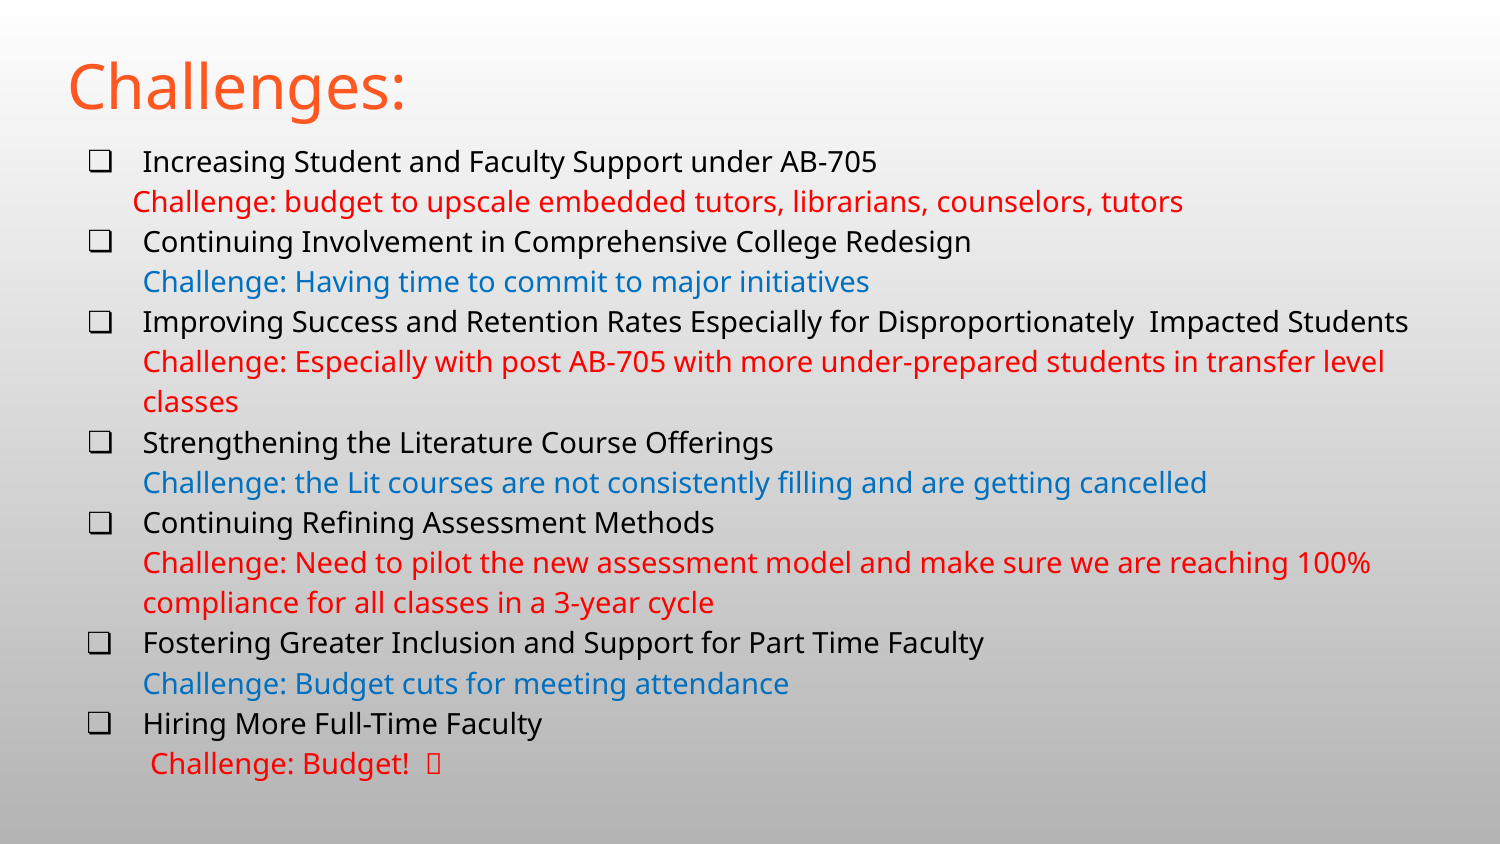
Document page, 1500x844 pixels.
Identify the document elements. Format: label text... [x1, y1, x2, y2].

list Increasing Student and Faculty Support under AB-705 Challenge: budget to upscale embedded tutors, librarians, counselors, tutors Continuing Involvement in Comprehensive College Redesign Challenge: Having time to commit to major initiatives Improving Success and Retention Rates Especially for Disproportionately Impacted Students Challenge: Especially with post AB-705 with more under-prepared students in transfer level classes Strengthening the Literature Course Offerings Challenge: the Lit courses are not consistently filling and are getting cancelled Continuing Refining Assessment Methods Challenge: Need to pilot the new assessment model and make sure we are reaching 100% compliance for all classes in a 3-year cycle Fostering Greater Inclusion and Support for Part Time Faculty Challenge: Budget cuts for meeting attendance Hiring More Full-Time Faculty Challenge: Budget!  [52, 122, 1465, 844]
title Challenges: [52, 32, 1449, 122]
